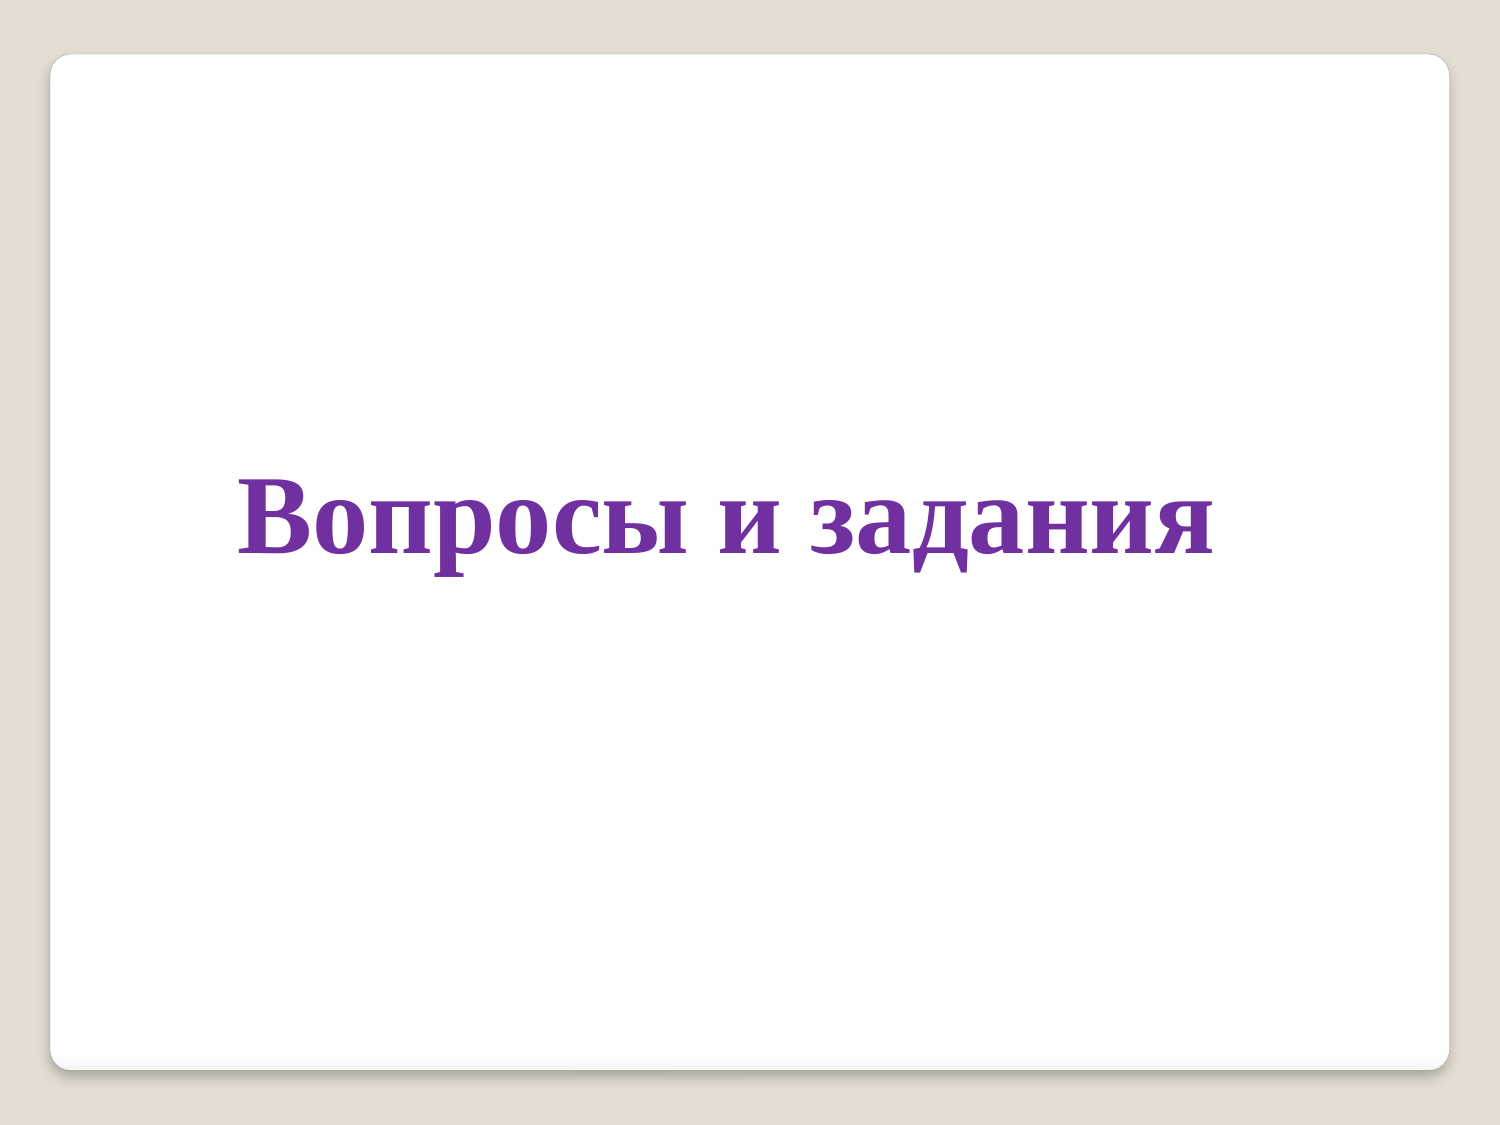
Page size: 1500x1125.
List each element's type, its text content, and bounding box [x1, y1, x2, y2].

text_box Вопросы и задания [222, 433, 1378, 584]
